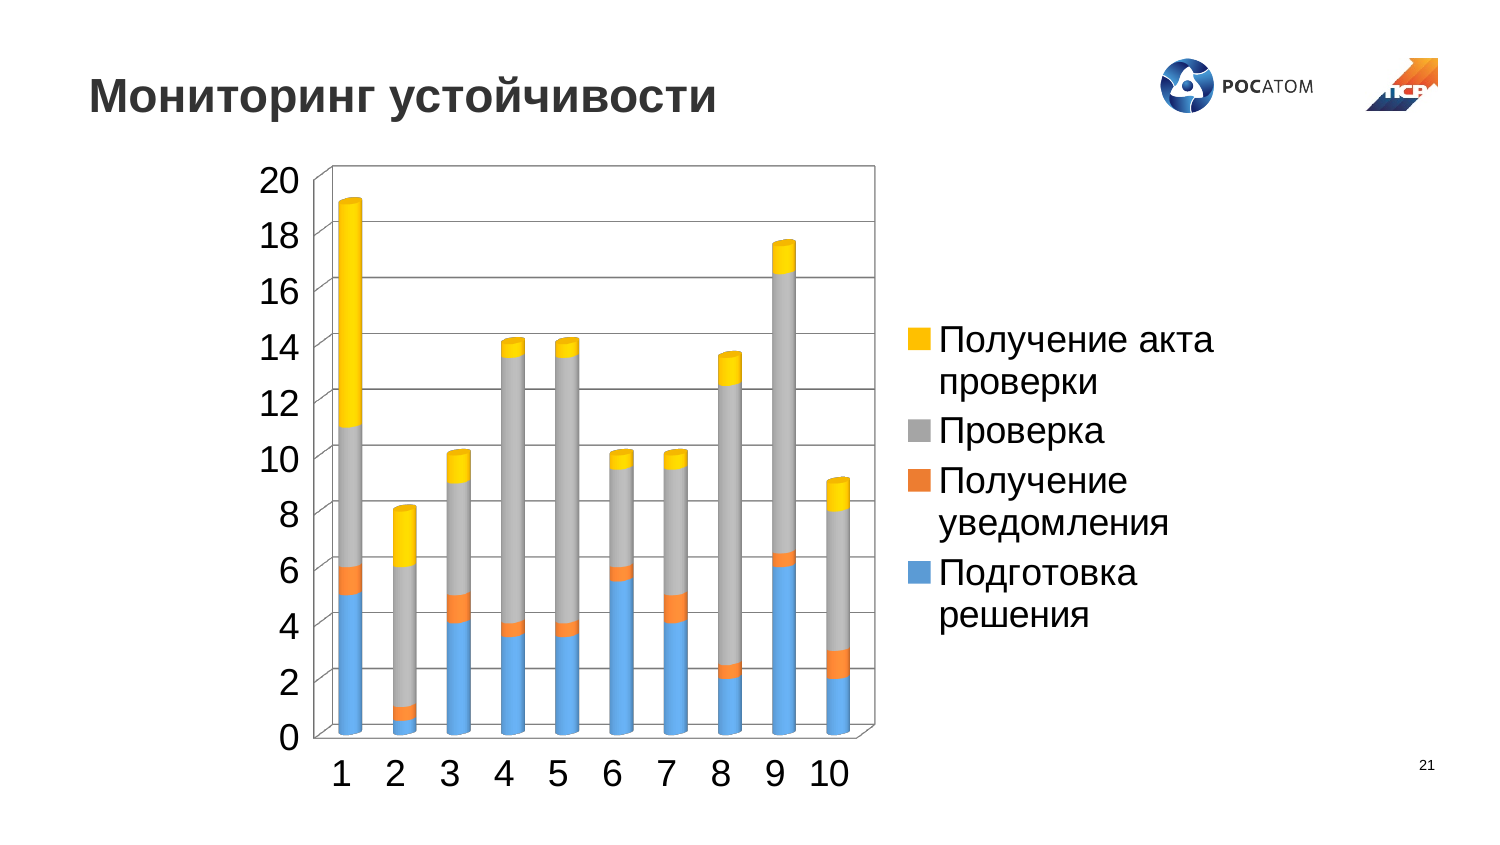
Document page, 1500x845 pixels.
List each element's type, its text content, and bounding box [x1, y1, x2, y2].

title Мониторинг устойчивости [88, 70, 1165, 125]
picture [1365, 58, 1438, 113]
chart [238, 143, 1239, 811]
picture [1160, 58, 1313, 113]
